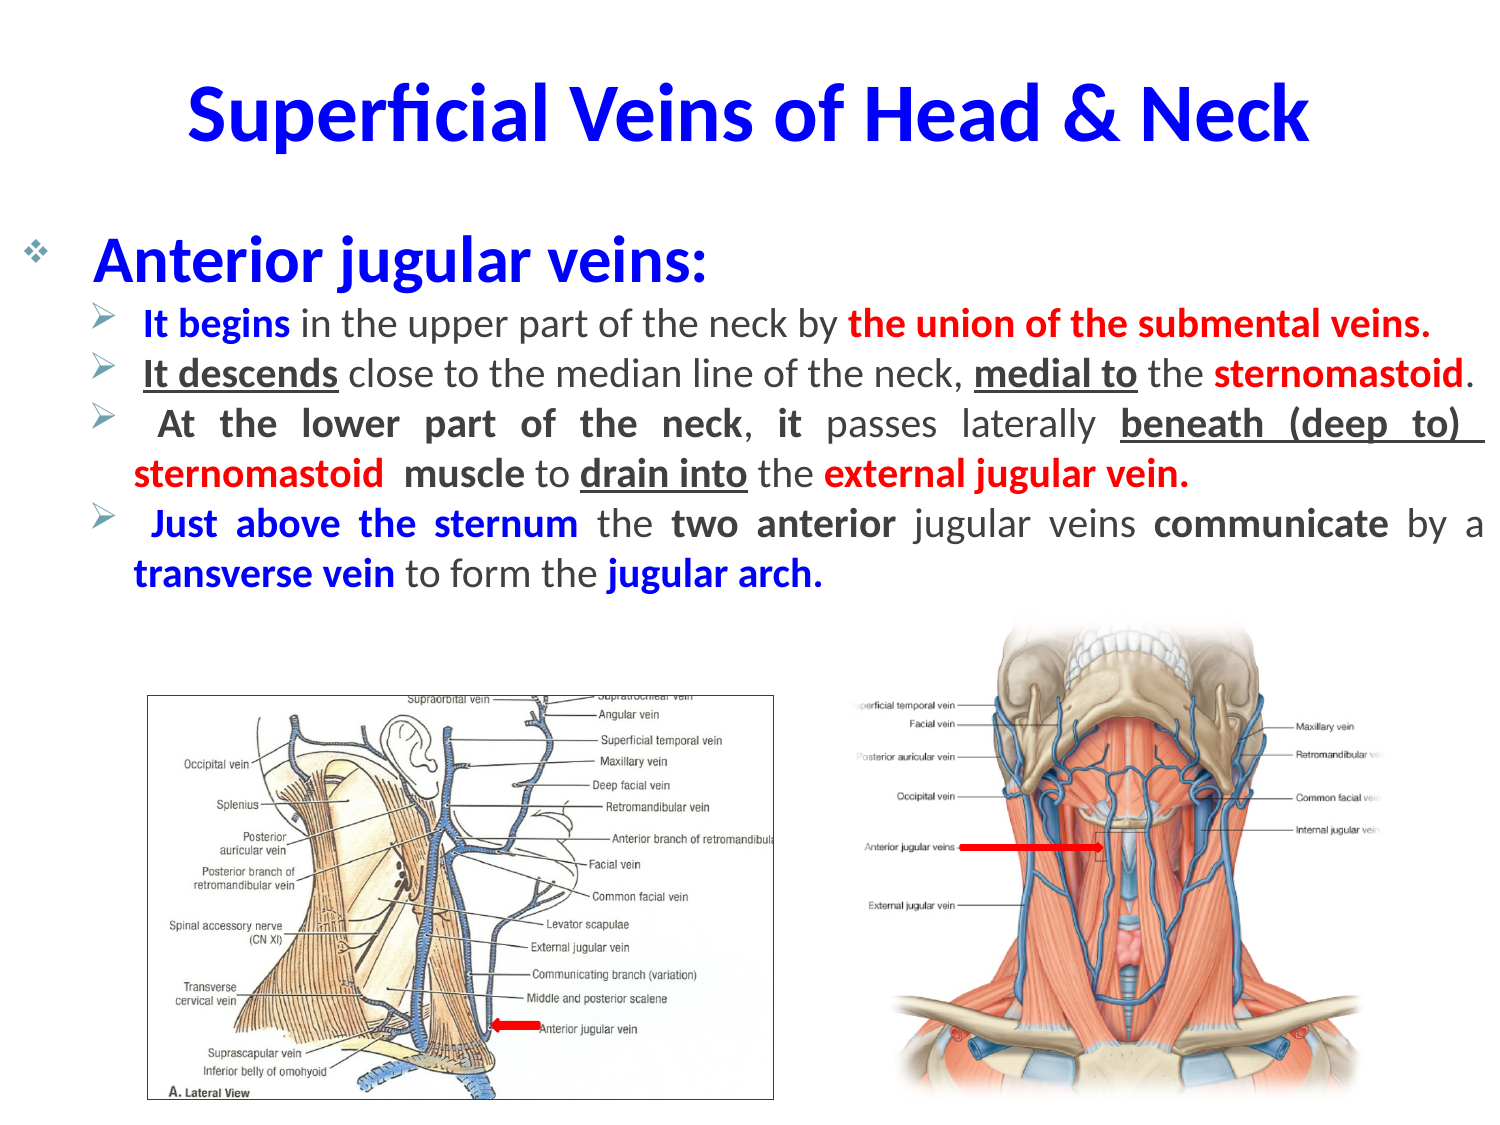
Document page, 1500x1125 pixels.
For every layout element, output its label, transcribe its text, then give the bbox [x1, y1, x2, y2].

list Anterior jugular veins: It begins in the upper part of the neck by the union of the submental veins. It descends close to the median line of the neck, medial to the sternomastoid. At the lower part of the neck, it passes laterally beneath (deep to) sternomastoid muscle to drain into the external jugular vein. Just above the sternum the two anterior jugular veins communicate by a transverse vein to form the jugular arch. [0, 208, 1500, 862]
picture [147, 694, 774, 1101]
picture [847, 612, 1388, 1101]
title Superficial Veins of Head & Neck [0, 6, 1500, 208]
